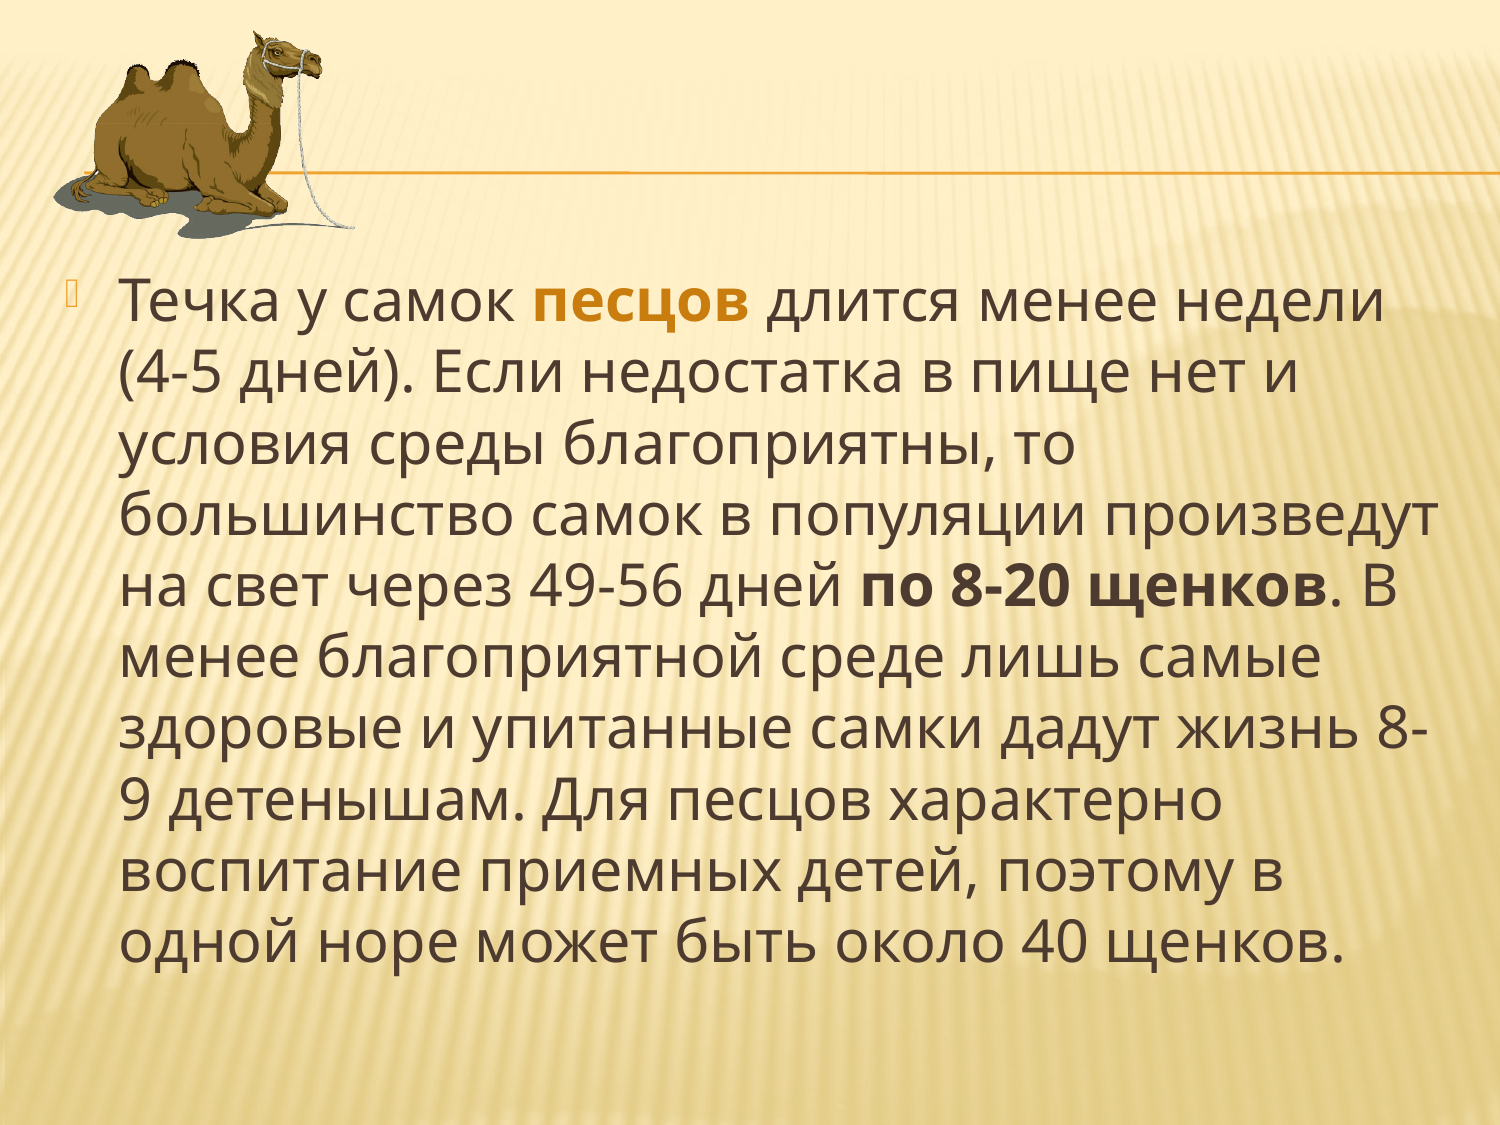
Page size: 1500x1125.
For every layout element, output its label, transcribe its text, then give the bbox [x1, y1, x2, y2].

list Течка у самок песцов длится менее недели (4-5 дней). Если недостатка в пище нет и условия среды благоприятны, то большинство самок в популяции произведут на свет через 49-56 дней по 8-20 щенков. В менее благоприятной среде лишь самые здоровые и упитанные самки дадут жизнь 8-9 детенышам. Для песцов характерно воспитание приемных детей, поэтому в одной норе может быть около 40 щенков. [50, 254, 1475, 998]
picture [52, 30, 355, 240]
